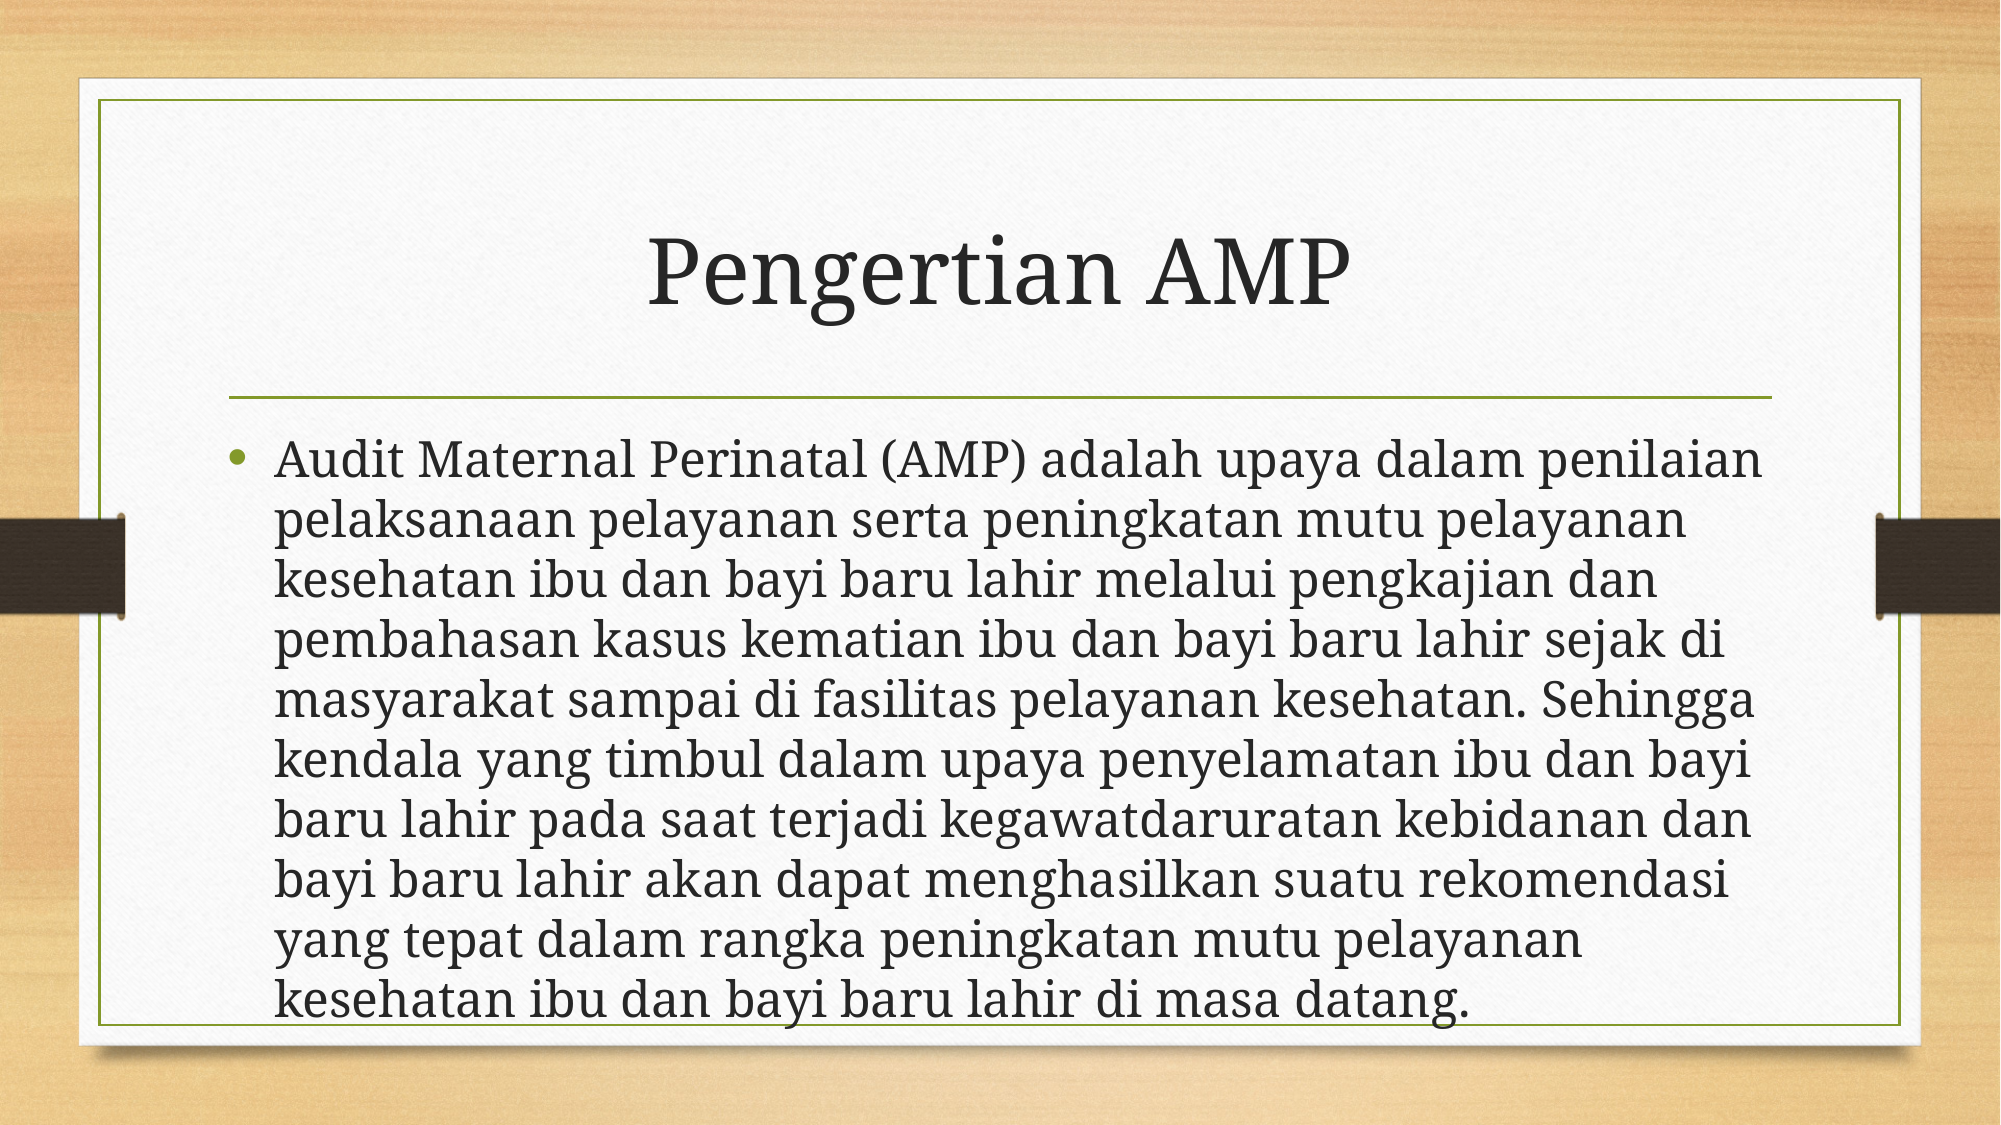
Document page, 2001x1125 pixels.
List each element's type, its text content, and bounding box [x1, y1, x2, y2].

title Pengertian AMP [212, 161, 1788, 375]
picture [0, 0, 2001, 1125]
list Audit Maternal Perinatal (AMP) adalah upaya dalam penilaian pelaksanaan pelayanan serta peningkatan mutu pelayanan kesehatan ibu dan bayi baru lahir melalui pengkajian dan pembahasan kasus kematian ibu dan bayi baru lahir sejak di masyarakat sampai di fasilitas pelayanan kesehatan. Sehingga kendala yang timbul dalam upaya penyelamatan ibu dan bayi baru lahir pada saat terjadi kegawatdaruratan kebidanan dan bayi baru lahir akan dapat menghasilkan suatu rekomendasi yang tepat dalam rangka peningkatan mutu pelayanan kesehatan ibu dan bayi baru lahir di masa datang. [212, 419, 1788, 964]
